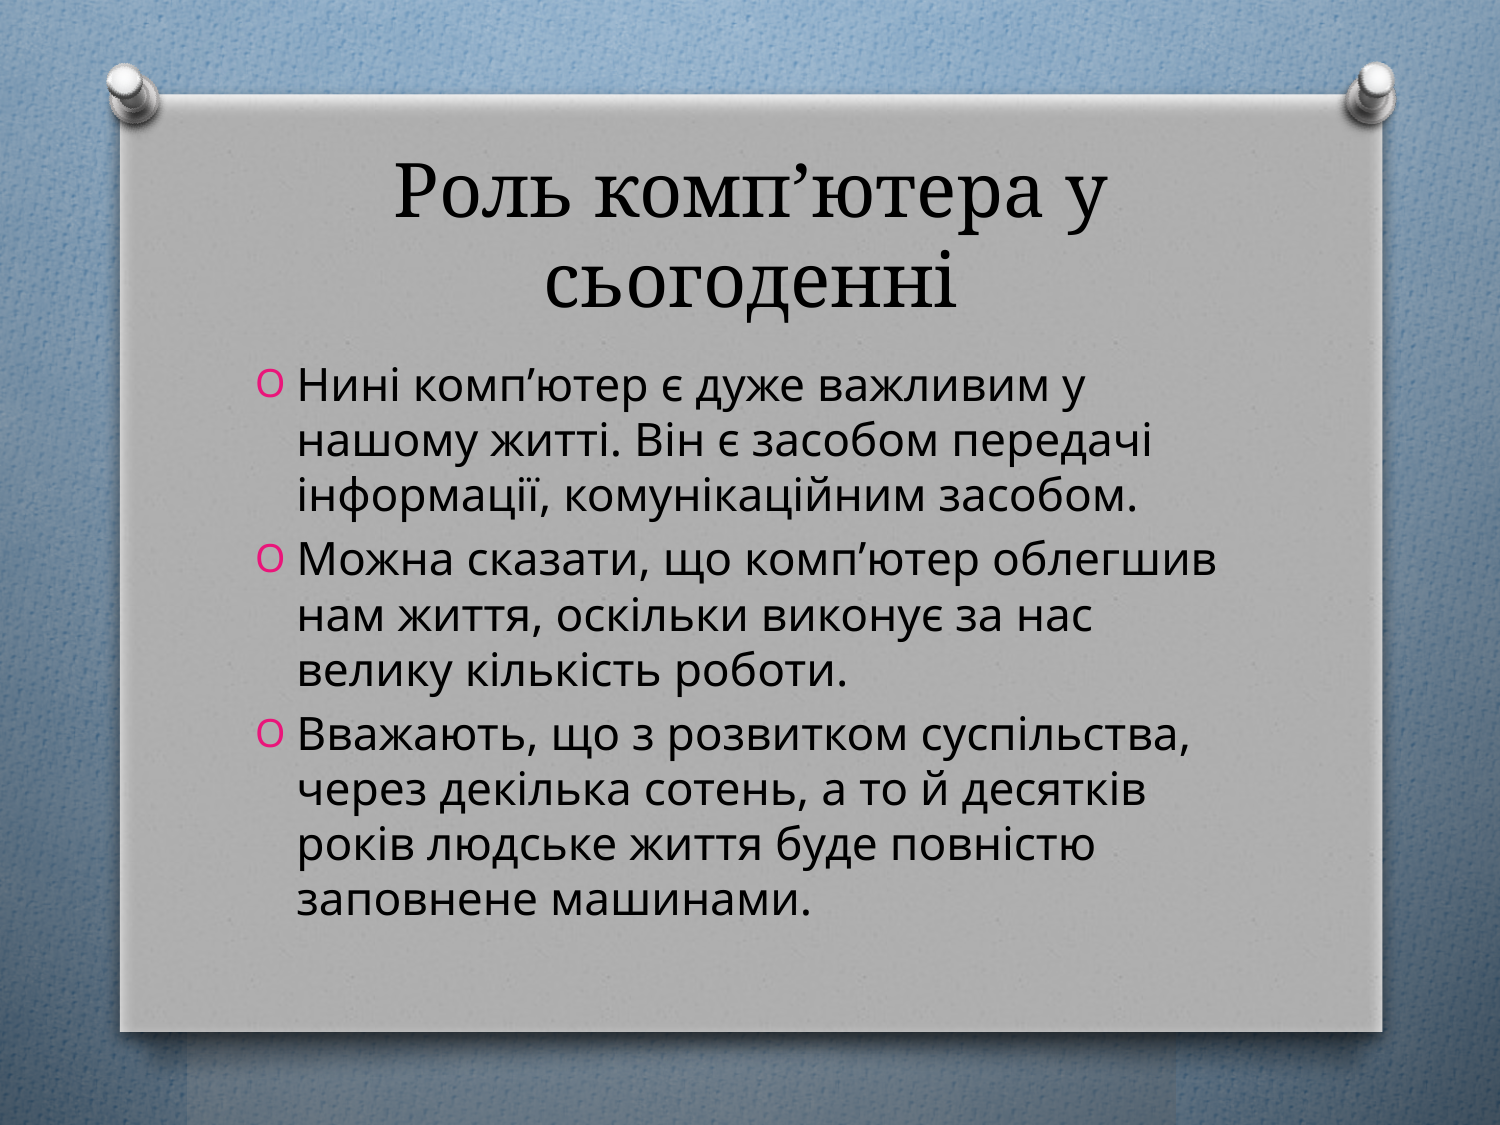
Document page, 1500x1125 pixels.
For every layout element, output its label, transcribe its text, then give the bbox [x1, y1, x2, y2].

list Нині комп’ютер є дуже важливим у нашому житті. Він є засобом передачі інформації, комунікаційним засобом. Можна сказати, що комп’ютер облегшив нам життя, оскільки виконує за нас велику кількість роботи. Вважають, що з розвитком суспільства, через декілька сотень, а то й десятків років людське життя буде повністю заповнене машинами. [240, 347, 1257, 939]
picture [1317, 35, 1439, 156]
picture [75, 29, 198, 153]
title Роль комп’ютера у сьогоденні [179, 134, 1323, 332]
